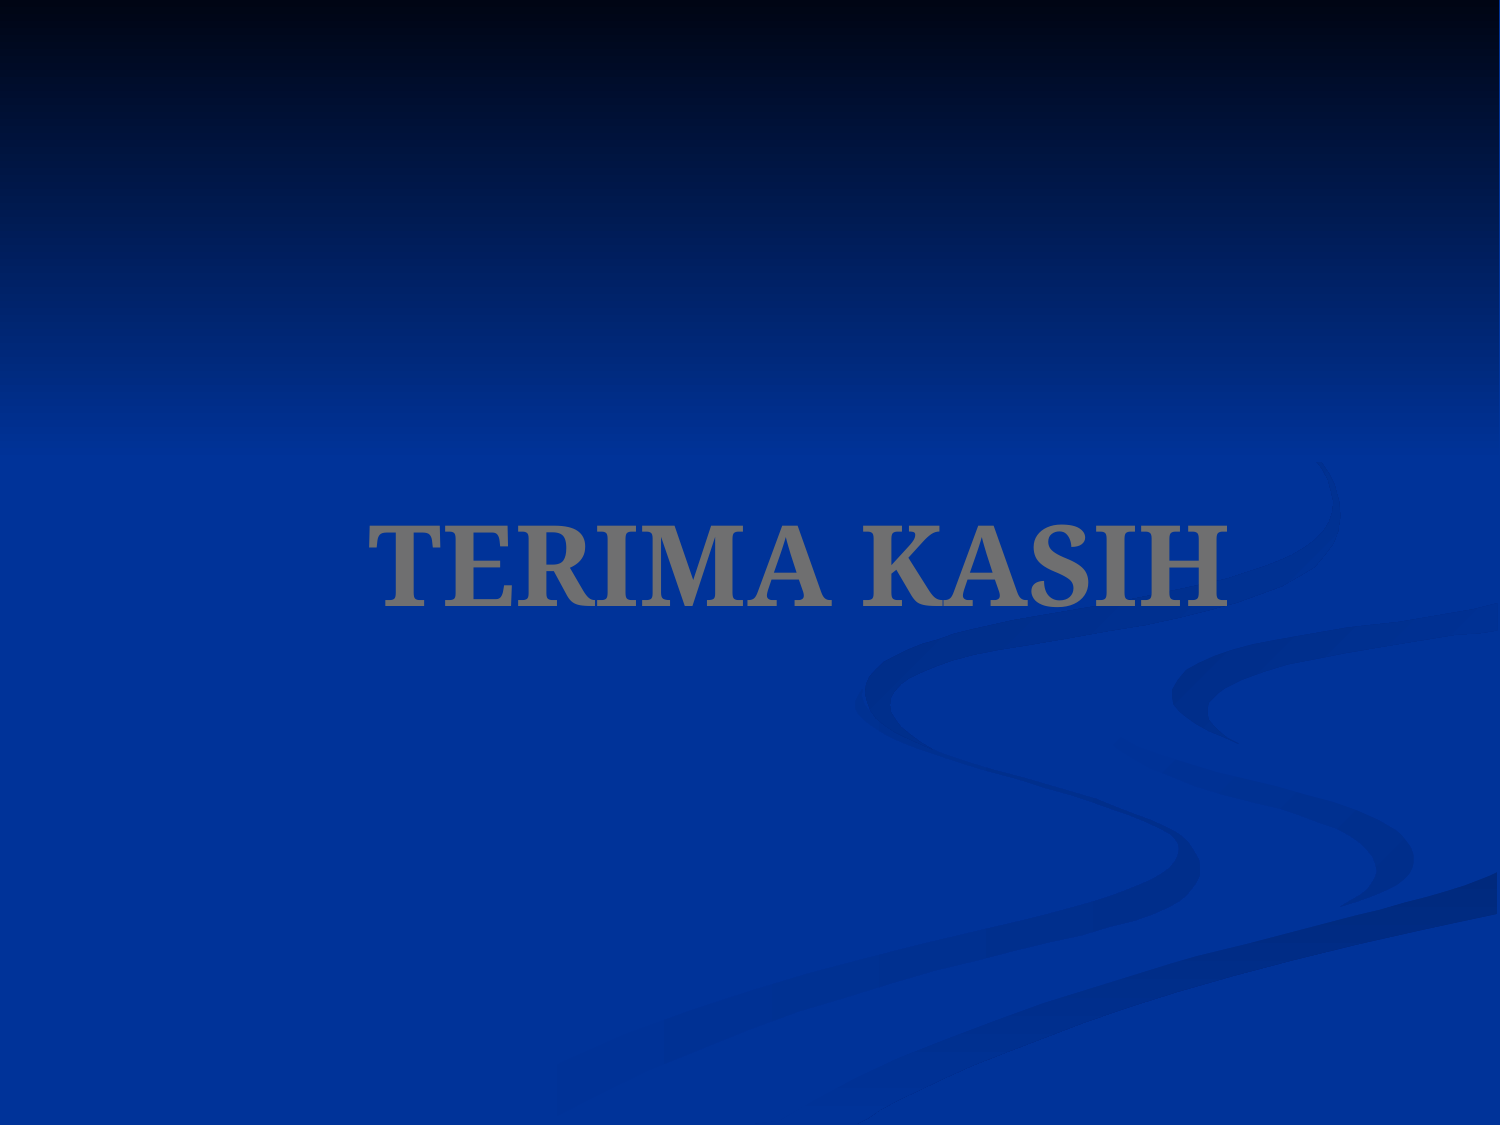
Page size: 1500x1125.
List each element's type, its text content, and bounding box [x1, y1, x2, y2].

text_box TERIMA KASIH [353, 486, 1247, 637]
